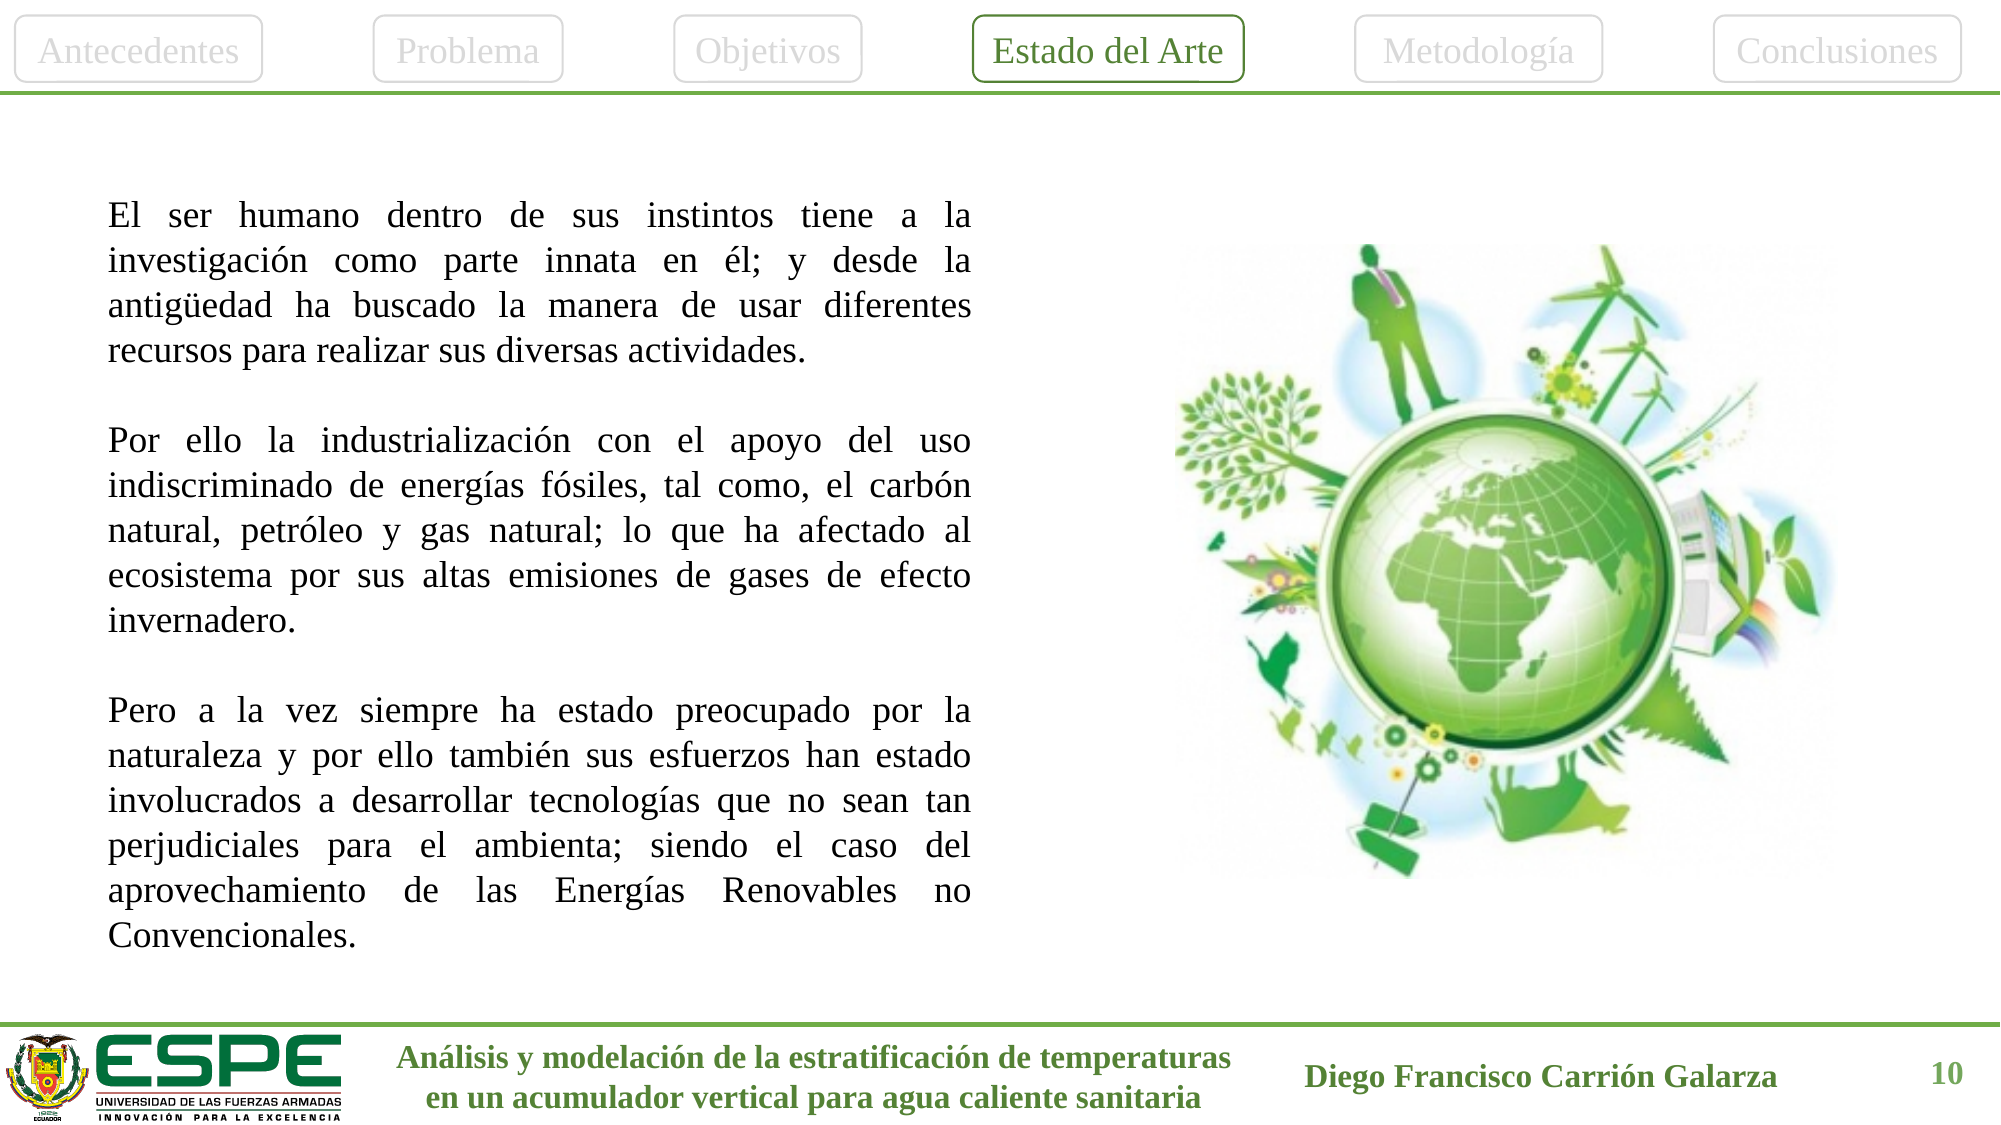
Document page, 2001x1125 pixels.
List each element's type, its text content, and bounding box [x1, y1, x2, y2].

slide_number 10 [1811, 1041, 1979, 1101]
text_box Conclusiones [1713, 15, 1962, 82]
text_box Estado del Arte [972, 15, 1244, 82]
text_box Problema [373, 15, 563, 82]
picture [1175, 244, 1838, 879]
text_box Antecedentes [15, 15, 263, 82]
text_box El ser humano dentro de sus instintos tiene a la investigación como parte innata en él; y desde la antigüedad ha buscado la manera de usar diferentes recursos para realizar sus diversas actividades. Por ello la industrialización con el apoyo del uso indiscriminado de energías fósiles, tal como, el carbón natural, petróleo y gas natural; lo que ha afectado al ecosistema por sus altas emisiones de gases de efecto invernadero. Pero a la vez siempre ha estado preocupado por la naturaleza y por ello también sus esfuerzos han estado involucrados a desarrollar tecnologías que no sean tan perjudiciales para el ambienta; siendo el caso del aprovechamiento de las Energías Renovables no Convencionales. [93, 182, 988, 963]
text_box Objetivos [674, 15, 862, 82]
picture [6, 1034, 341, 1121]
text_box Metodología [1355, 15, 1603, 82]
